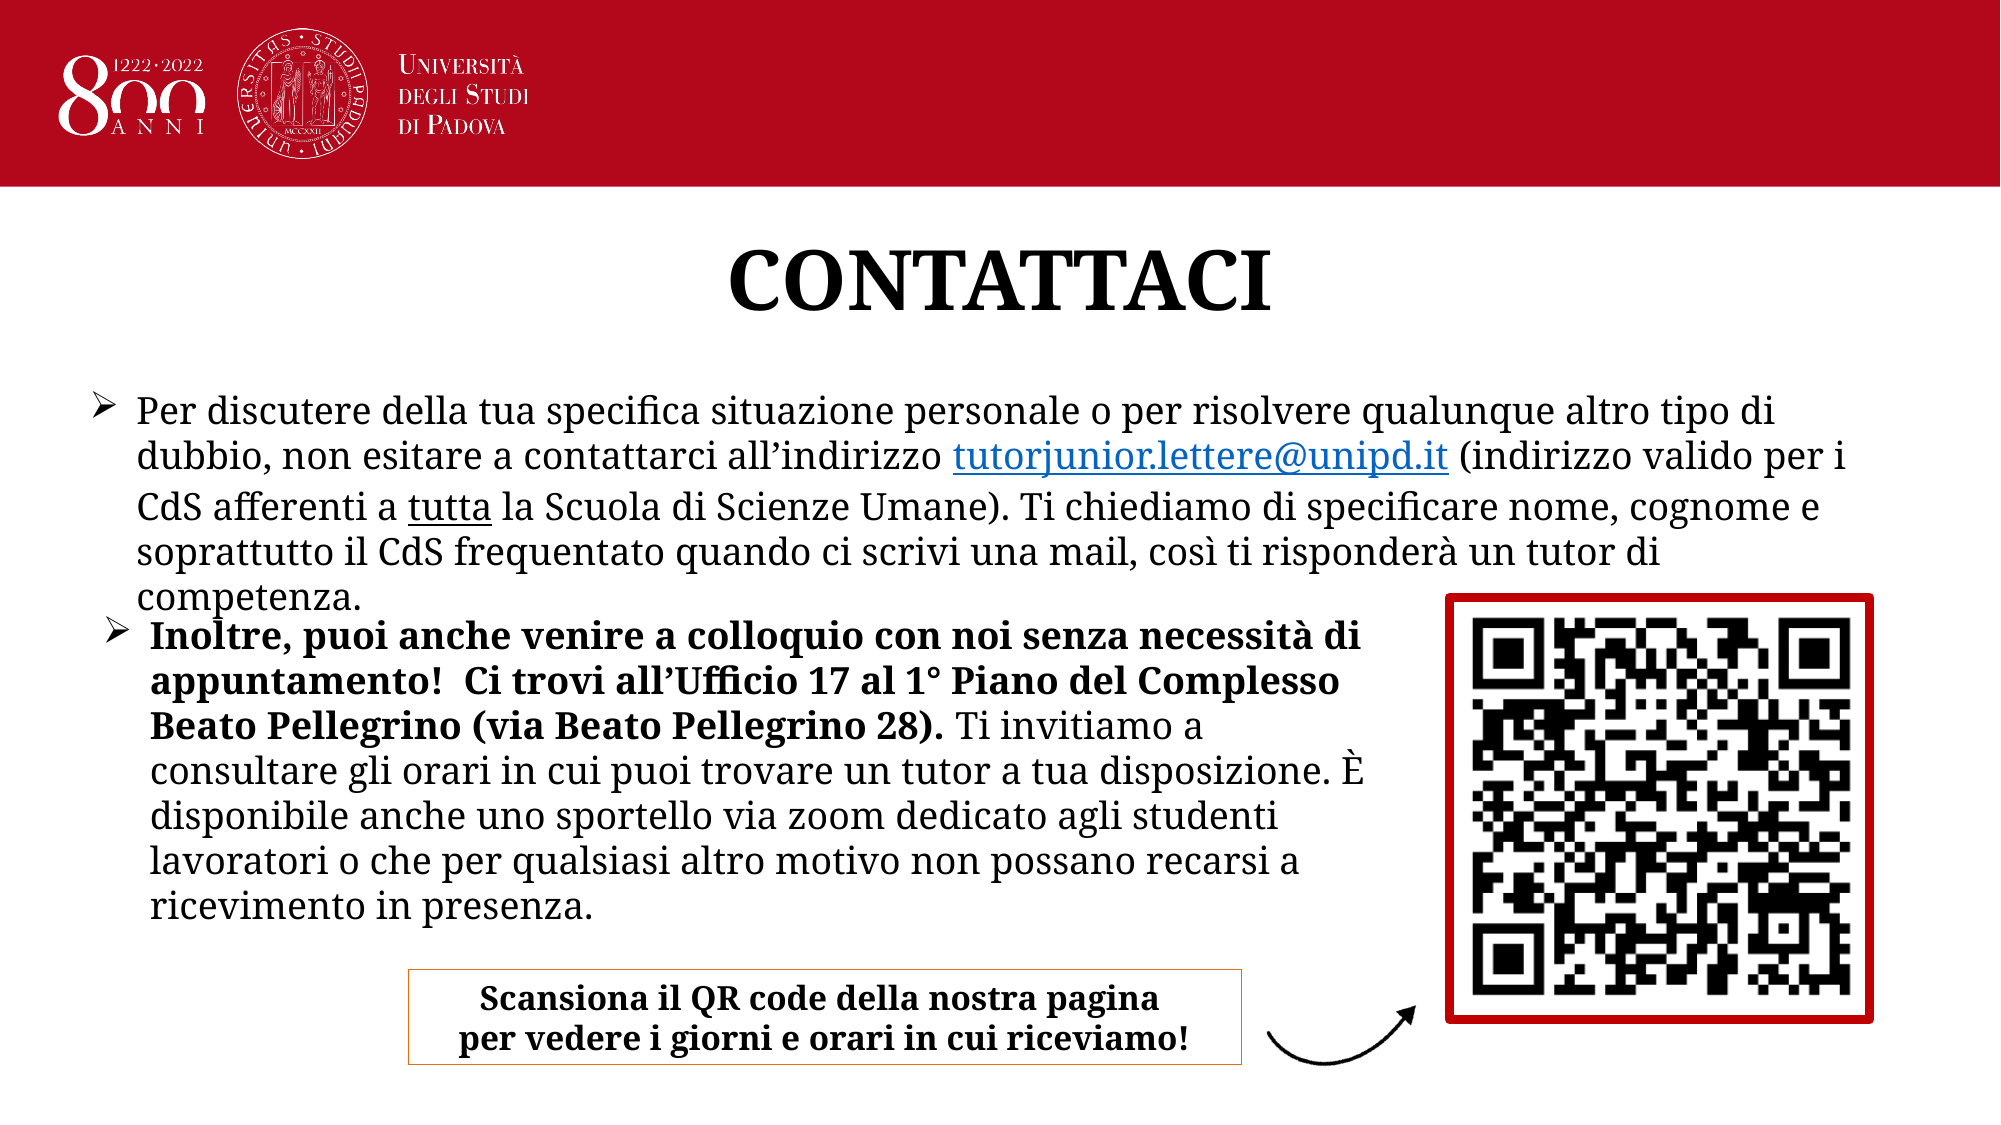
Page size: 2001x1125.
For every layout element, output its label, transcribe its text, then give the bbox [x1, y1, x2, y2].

text_box Per discutere della tua specifica situazione personale o per risolvere qualunque altro tipo di dubbio, non esitare a contattarci all’indirizzo tutorjunior.lettere@unipd.it (indirizzo valido per i CdS afferenti a tutta la Scuola di Scienze Umane). Ti chiediamo di specificare nome, cognome e soprattutto il CdS frequentato quando ci scrivi una mail, così ti risponderà un tutor di competenza. [74, 379, 1890, 671]
picture [1454, 602, 1865, 1015]
text_box [1326, 381, 1923, 1068]
text_box [88, 935, 1286, 1068]
picture [1242, 925, 1441, 1124]
title CONTATTACI [37, 187, 1963, 380]
text_box Scansiona il QR code della nostra pagina per vedere i giorni e orari in cui riceviamo! [408, 969, 1242, 1065]
text_box Inoltre, puoi anche venire a colloquio con noi senza necessità di appuntamento! Ci trovi all’Ufficio 17 al 1° Piano del Complesso Beato Pellegrino (via Beato Pellegrino 28). Ti invitiamo a consultare gli orari in cui puoi trovare un tutor a tua disposizione. È disponibile anche uno sportello via zoom dedicato agli studenti lavoratori o che per qualsiasi altro motivo non possano recarsi a ricevimento in presenza. [88, 604, 1382, 935]
